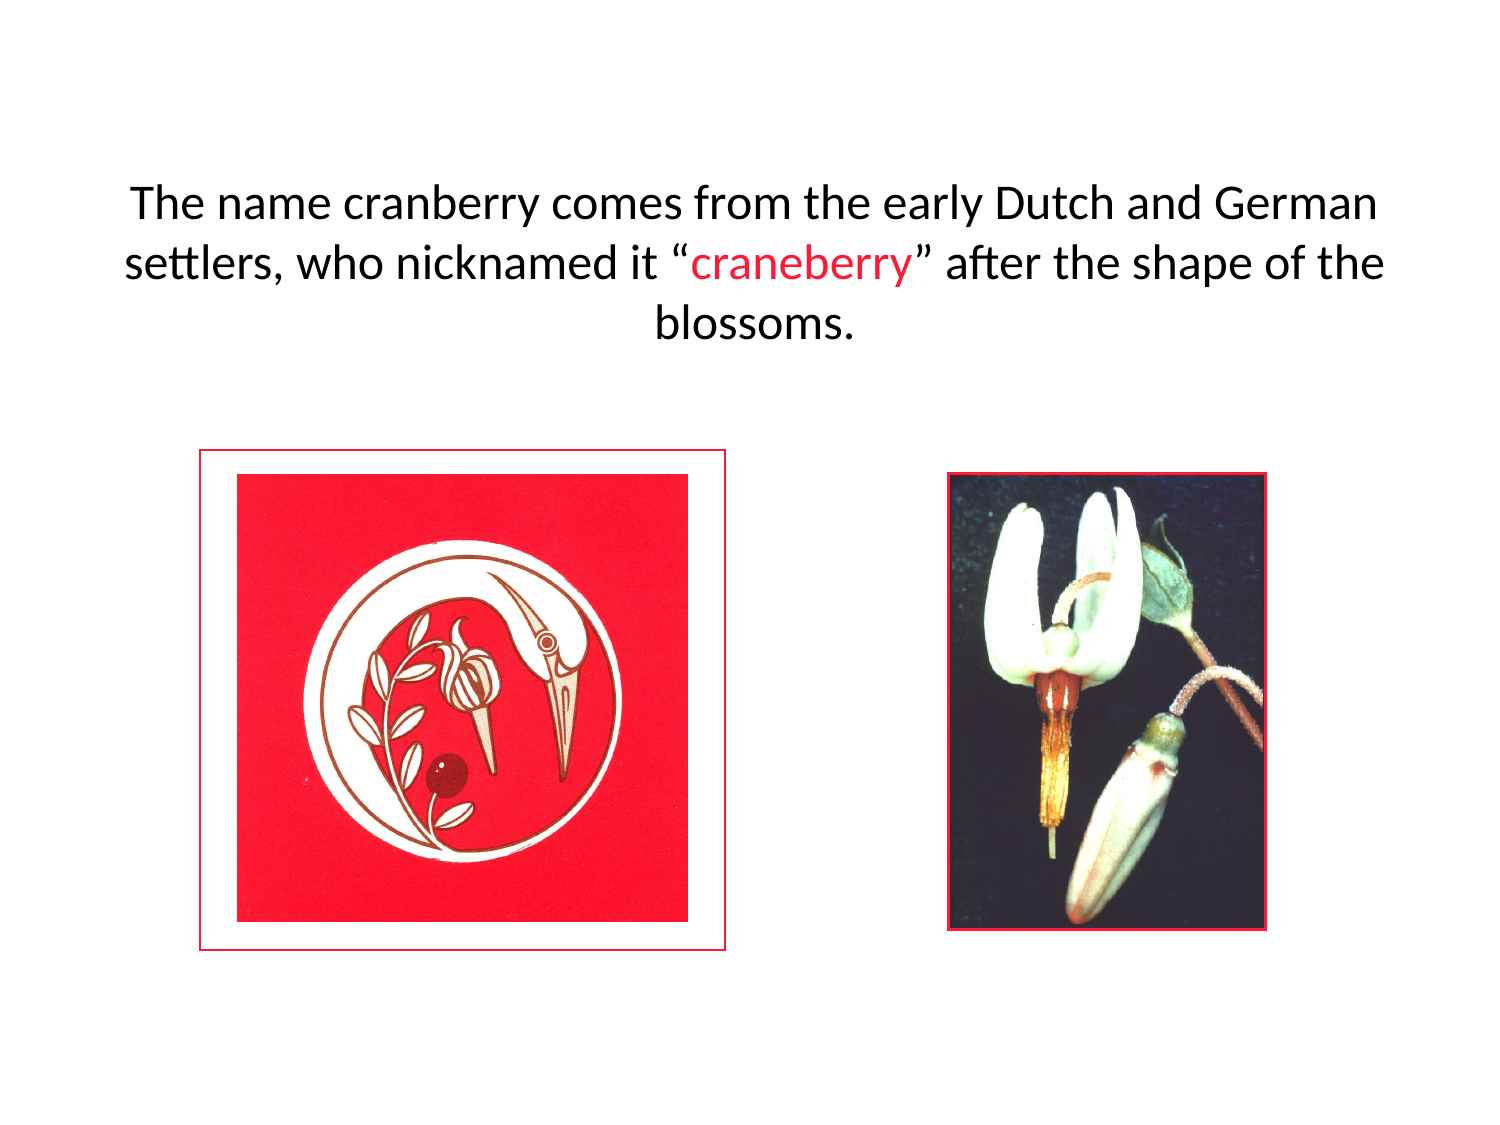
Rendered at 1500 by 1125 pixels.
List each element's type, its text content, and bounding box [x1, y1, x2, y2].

text_box The name cranberry comes from the early Dutch and German settlers, who nicknamed it “craneberry” after the shape of the blossoms. [40, 162, 1469, 358]
text_box [199, 450, 725, 950]
picture [949, 474, 1264, 929]
picture [237, 474, 688, 923]
